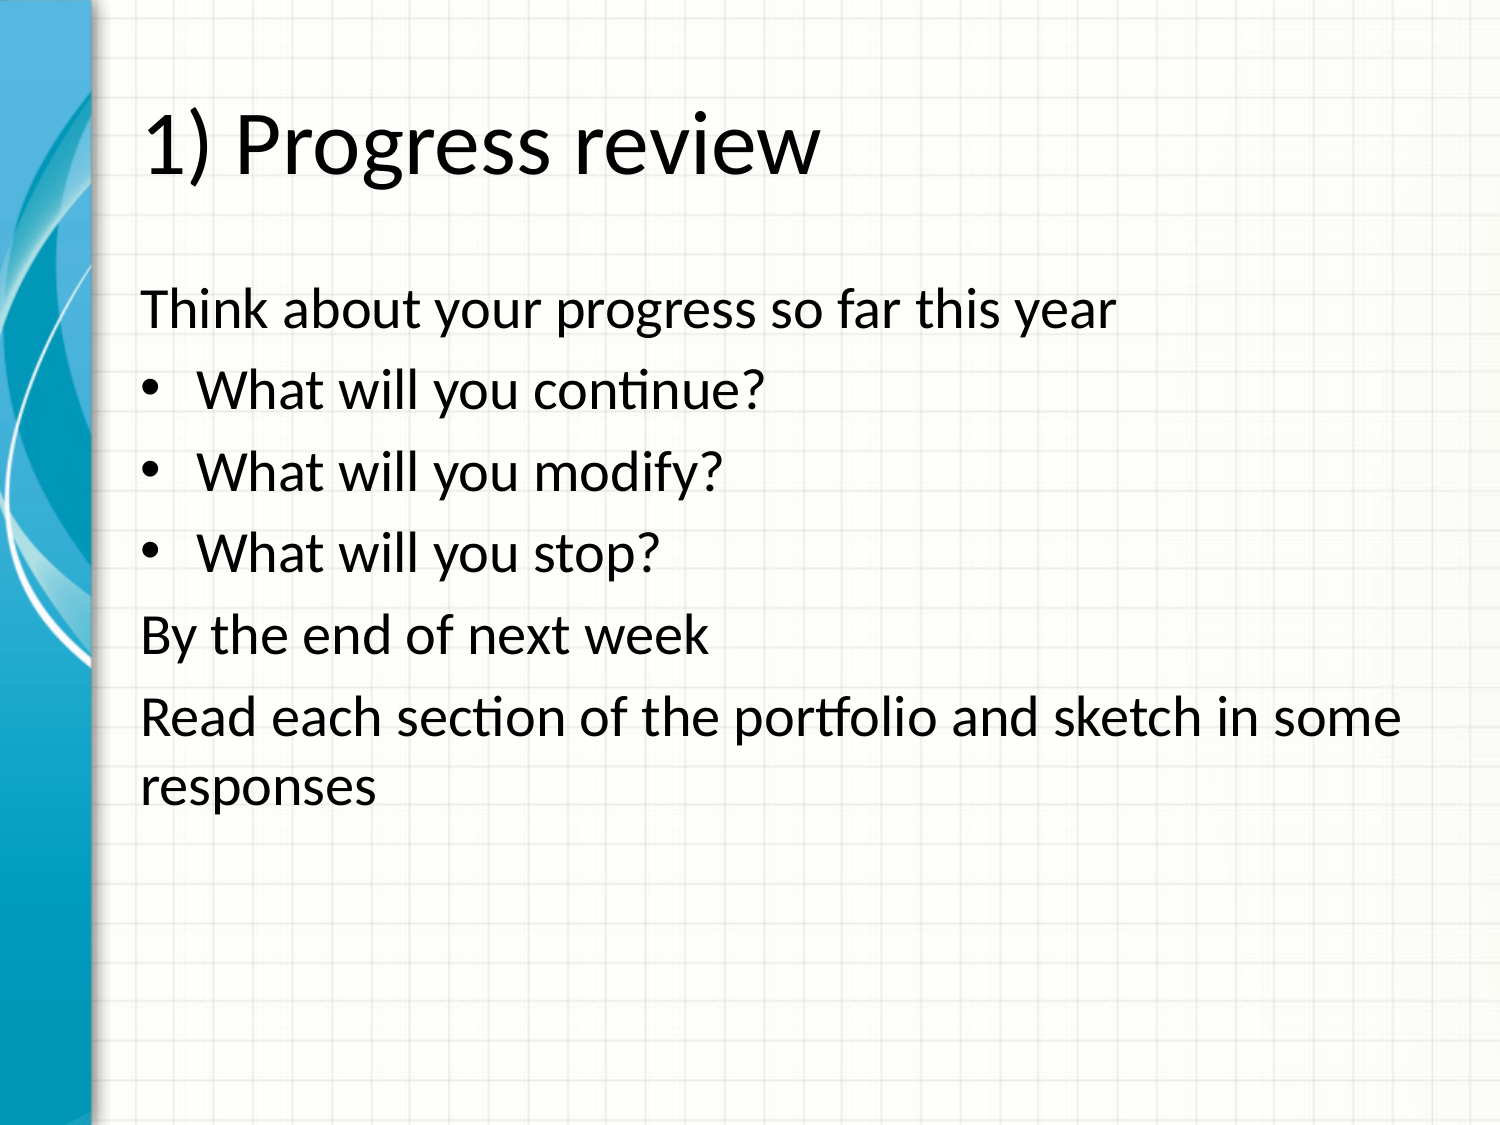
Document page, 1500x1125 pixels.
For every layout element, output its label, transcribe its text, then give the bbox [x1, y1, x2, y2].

picture [0, 0, 1500, 1125]
title 1) Progress review [125, 44, 1450, 232]
list Think about your progress so far this year What will you continue? What will you modify? What will you stop? By the end of next week Read each section of the portfolio and sketch in some responses [125, 262, 1450, 1005]
